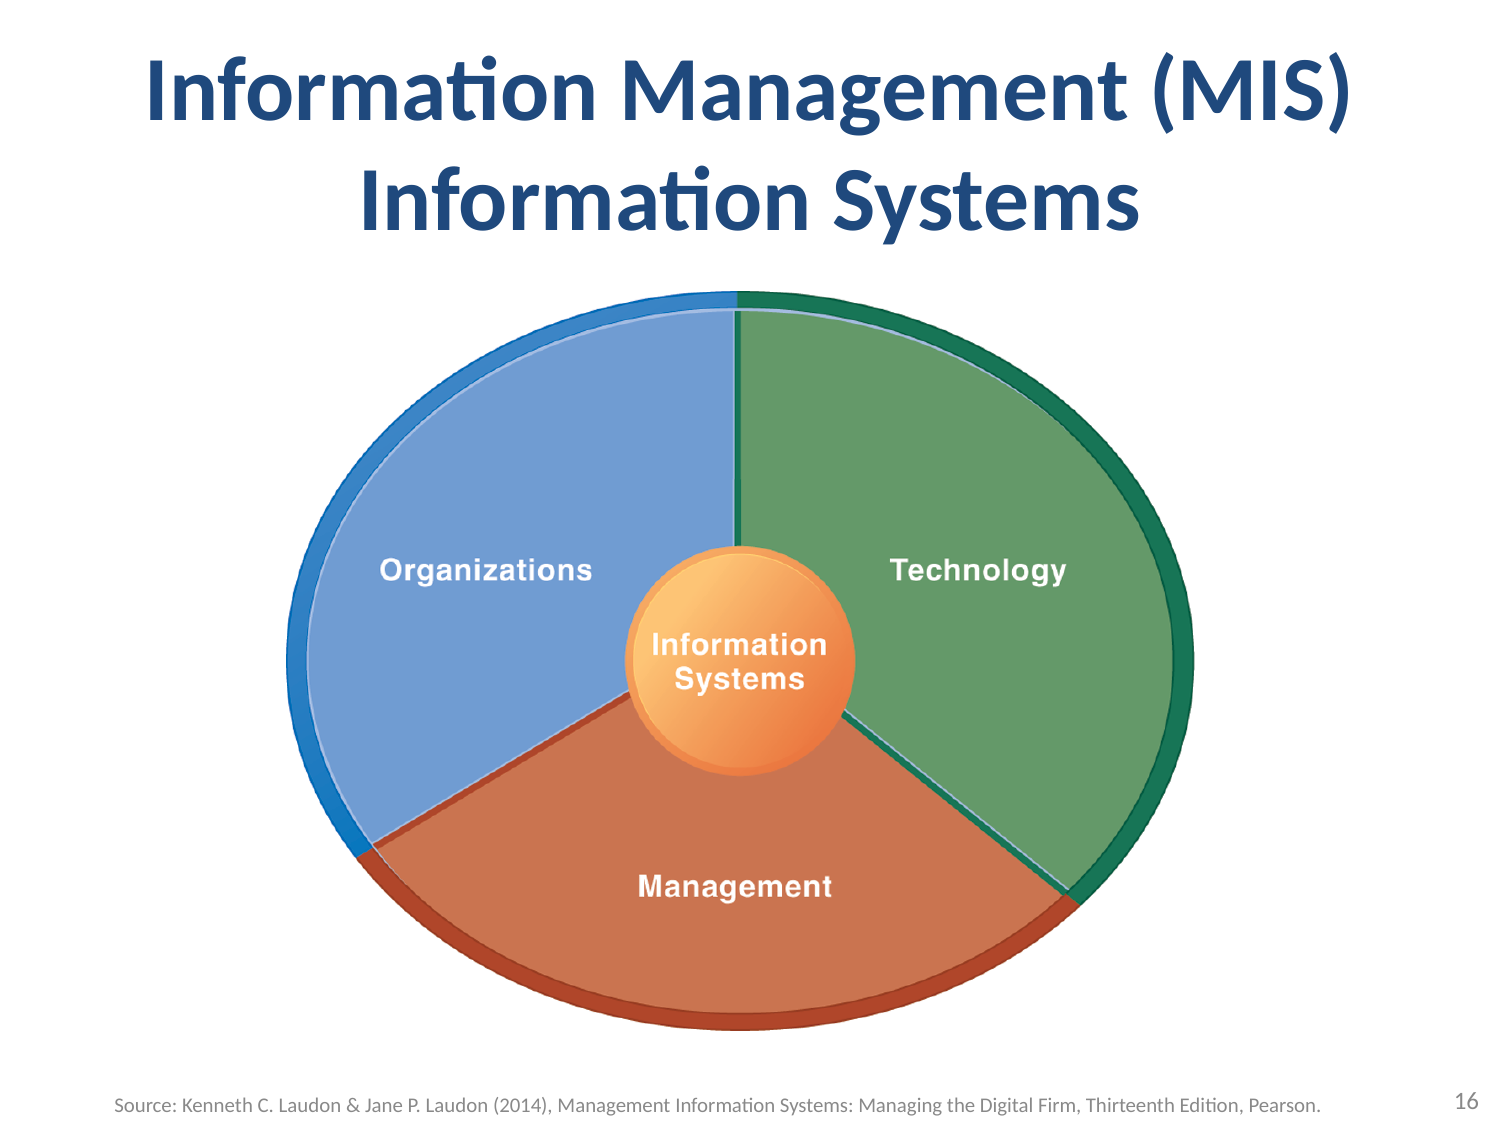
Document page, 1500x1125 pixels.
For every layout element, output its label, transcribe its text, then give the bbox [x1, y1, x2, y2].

picture [277, 285, 1203, 1037]
slide_number 16 [1144, 1069, 1495, 1125]
title Information Management (MIS) Information Systems [75, 45, 1425, 233]
footer Source: Kenneth C. Laudon & Jane P. Laudon (2014), Management Information Systems: Managing the Digital Firm, Thirteenth Edition, Pearson. [76, 1082, 1365, 1125]
